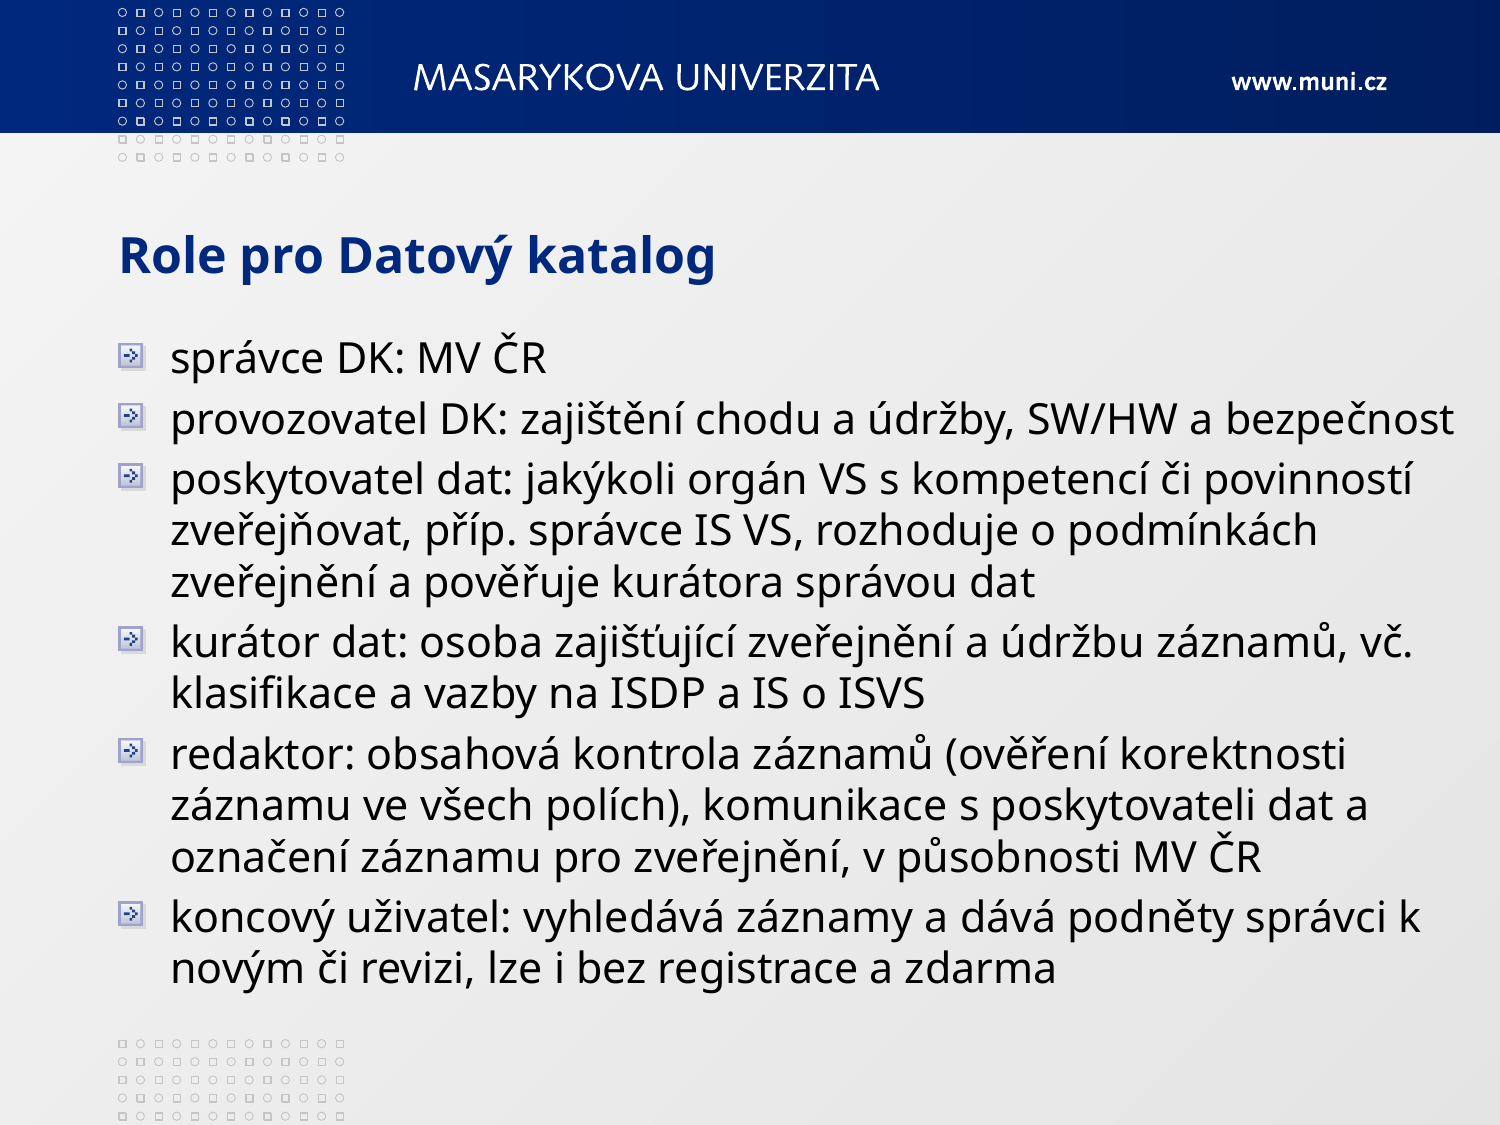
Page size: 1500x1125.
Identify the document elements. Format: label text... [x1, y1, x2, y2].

list správce DK: MV ČR provozovatel DK: zajištění chodu a údržby, SW/HW a bezpečnost poskytovatel dat: jakýkoli orgán VS s kompetencí či povinností zveřejňovat, příp. správce IS VS, rozhoduje o podmínkách zveřejnění a pověřuje kurátora správou dat kurátor dat: osoba zajišťující zveřejnění a údržbu záznamů, vč. klasifikace a vazby na ISDP a IS o ISVS redaktor: obsahová kontrola záznamů (ověření korektnosti záznamu ve všech polích), komunikace s poskytovateli dat a označení záznamu pro zveřejnění, v působnosti MV ČR koncový uživatel: vyhledává záznamy a dává podněty správci k novým či revizi, lze i bez registrace a zdarma [118, 331, 1469, 1006]
title Role pro Datový katalog [118, 184, 1403, 291]
